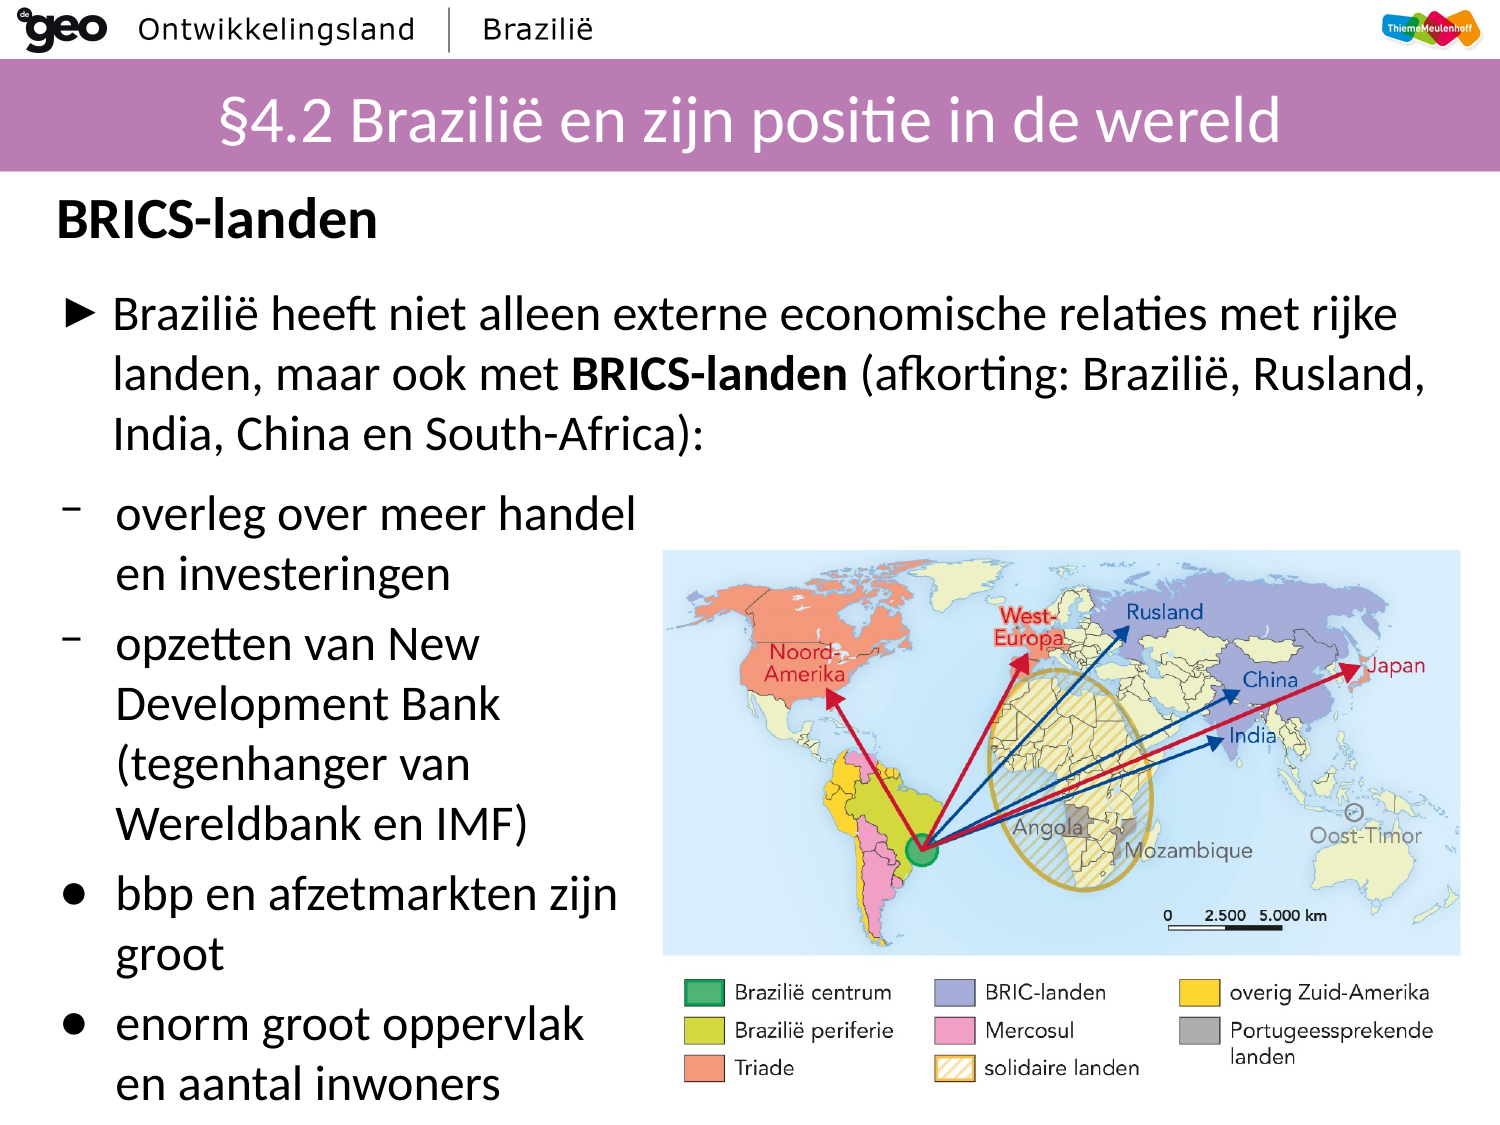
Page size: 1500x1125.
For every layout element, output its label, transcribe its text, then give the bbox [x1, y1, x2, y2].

list overleg over meer handel en investeringen opzetten van New Development Bank (tegenhanger van Wereldbank en IMF) bbp en afzetmarkten zijn groot enorm groot oppervlak en aantal inwoners [0, 473, 662, 1125]
title §4.2 Brazilië en zijn positie in de wereld [0, 61, 1500, 173]
picture [0, 173, 1500, 1125]
picture [0, 0, 1500, 61]
text_box BRICS-landen Brazilië heeft niet alleen externe economische relaties met rijke landen, maar ook met BRICS-landen (afkorting: Brazilië, Rusland, India, China en South-Africa): [41, 172, 1500, 468]
